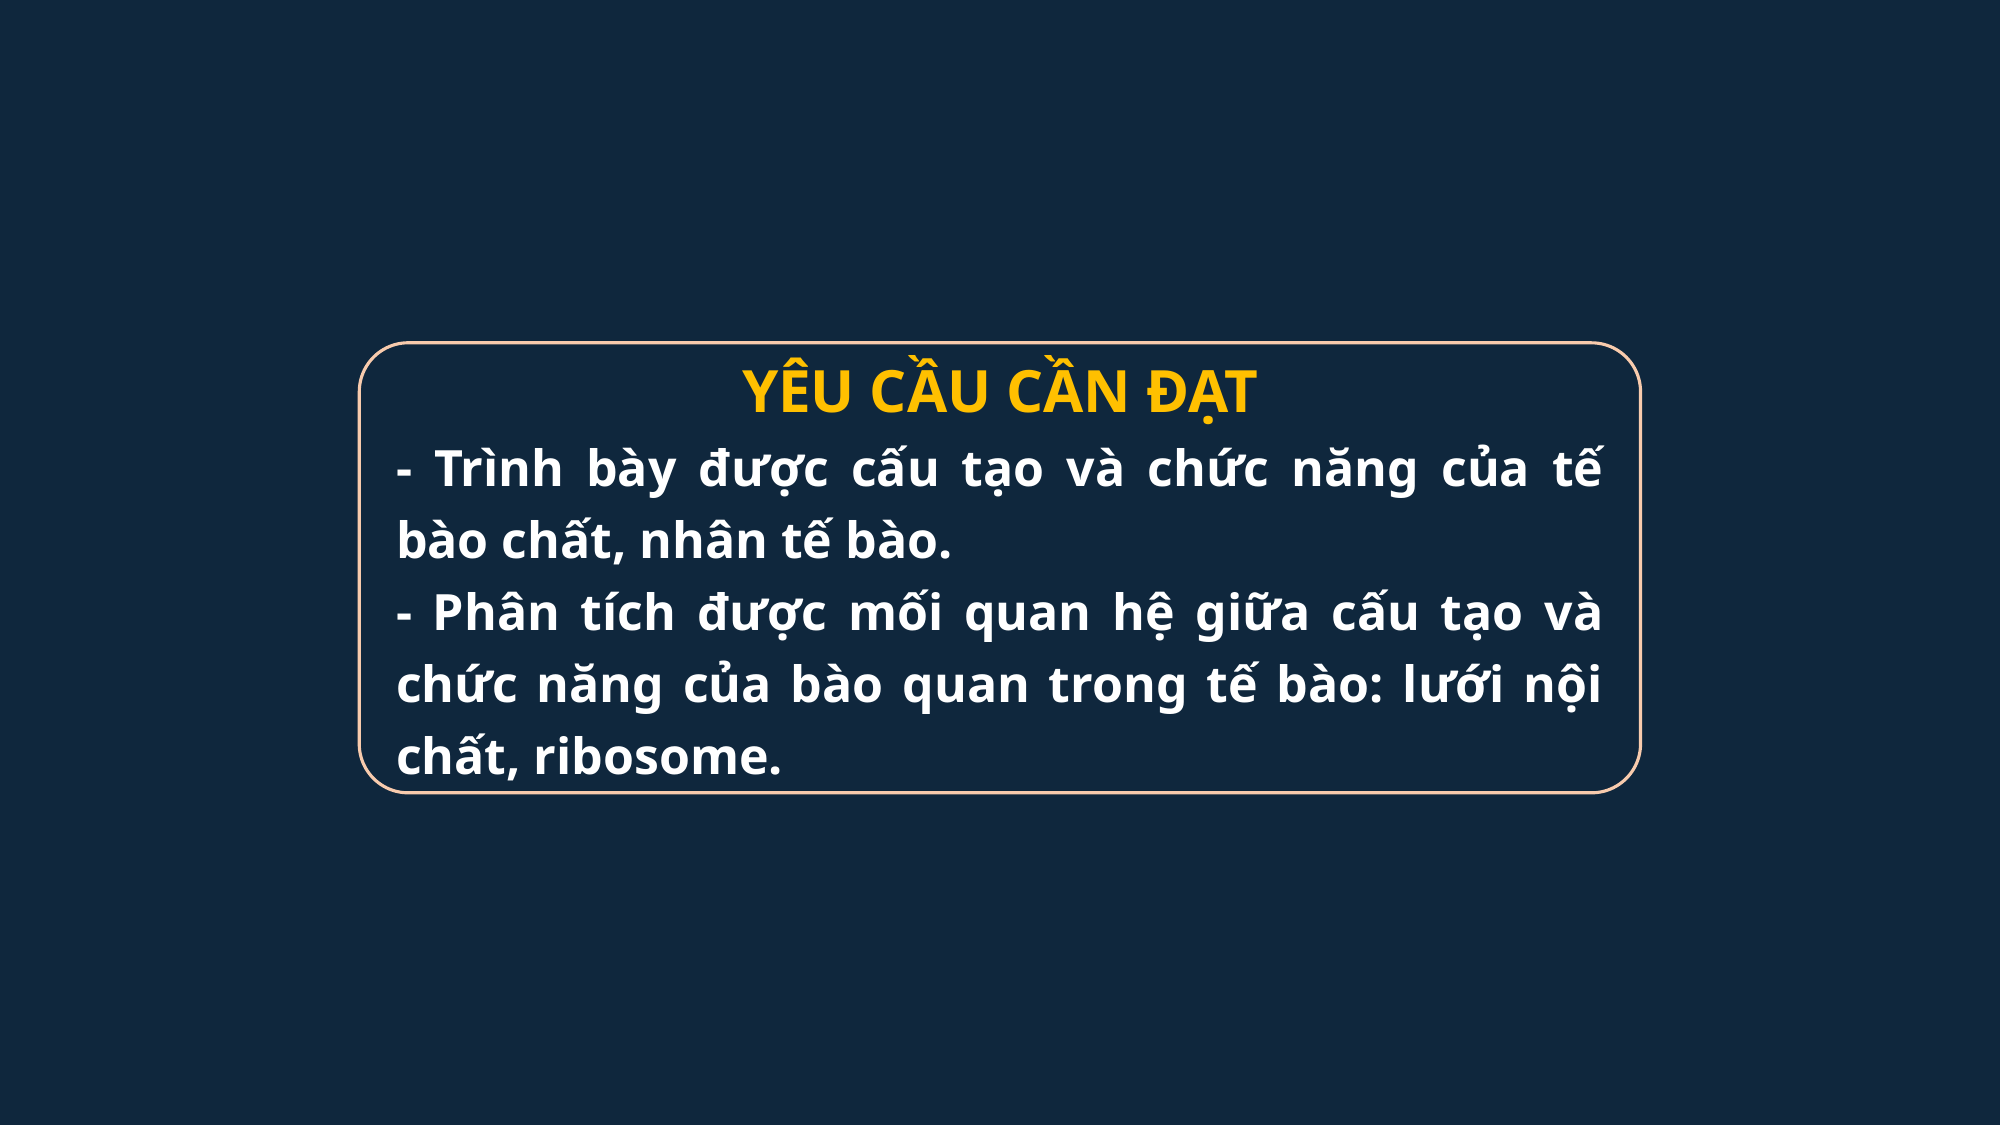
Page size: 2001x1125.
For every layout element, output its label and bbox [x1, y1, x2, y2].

text_box [359, 291, 1641, 834]
